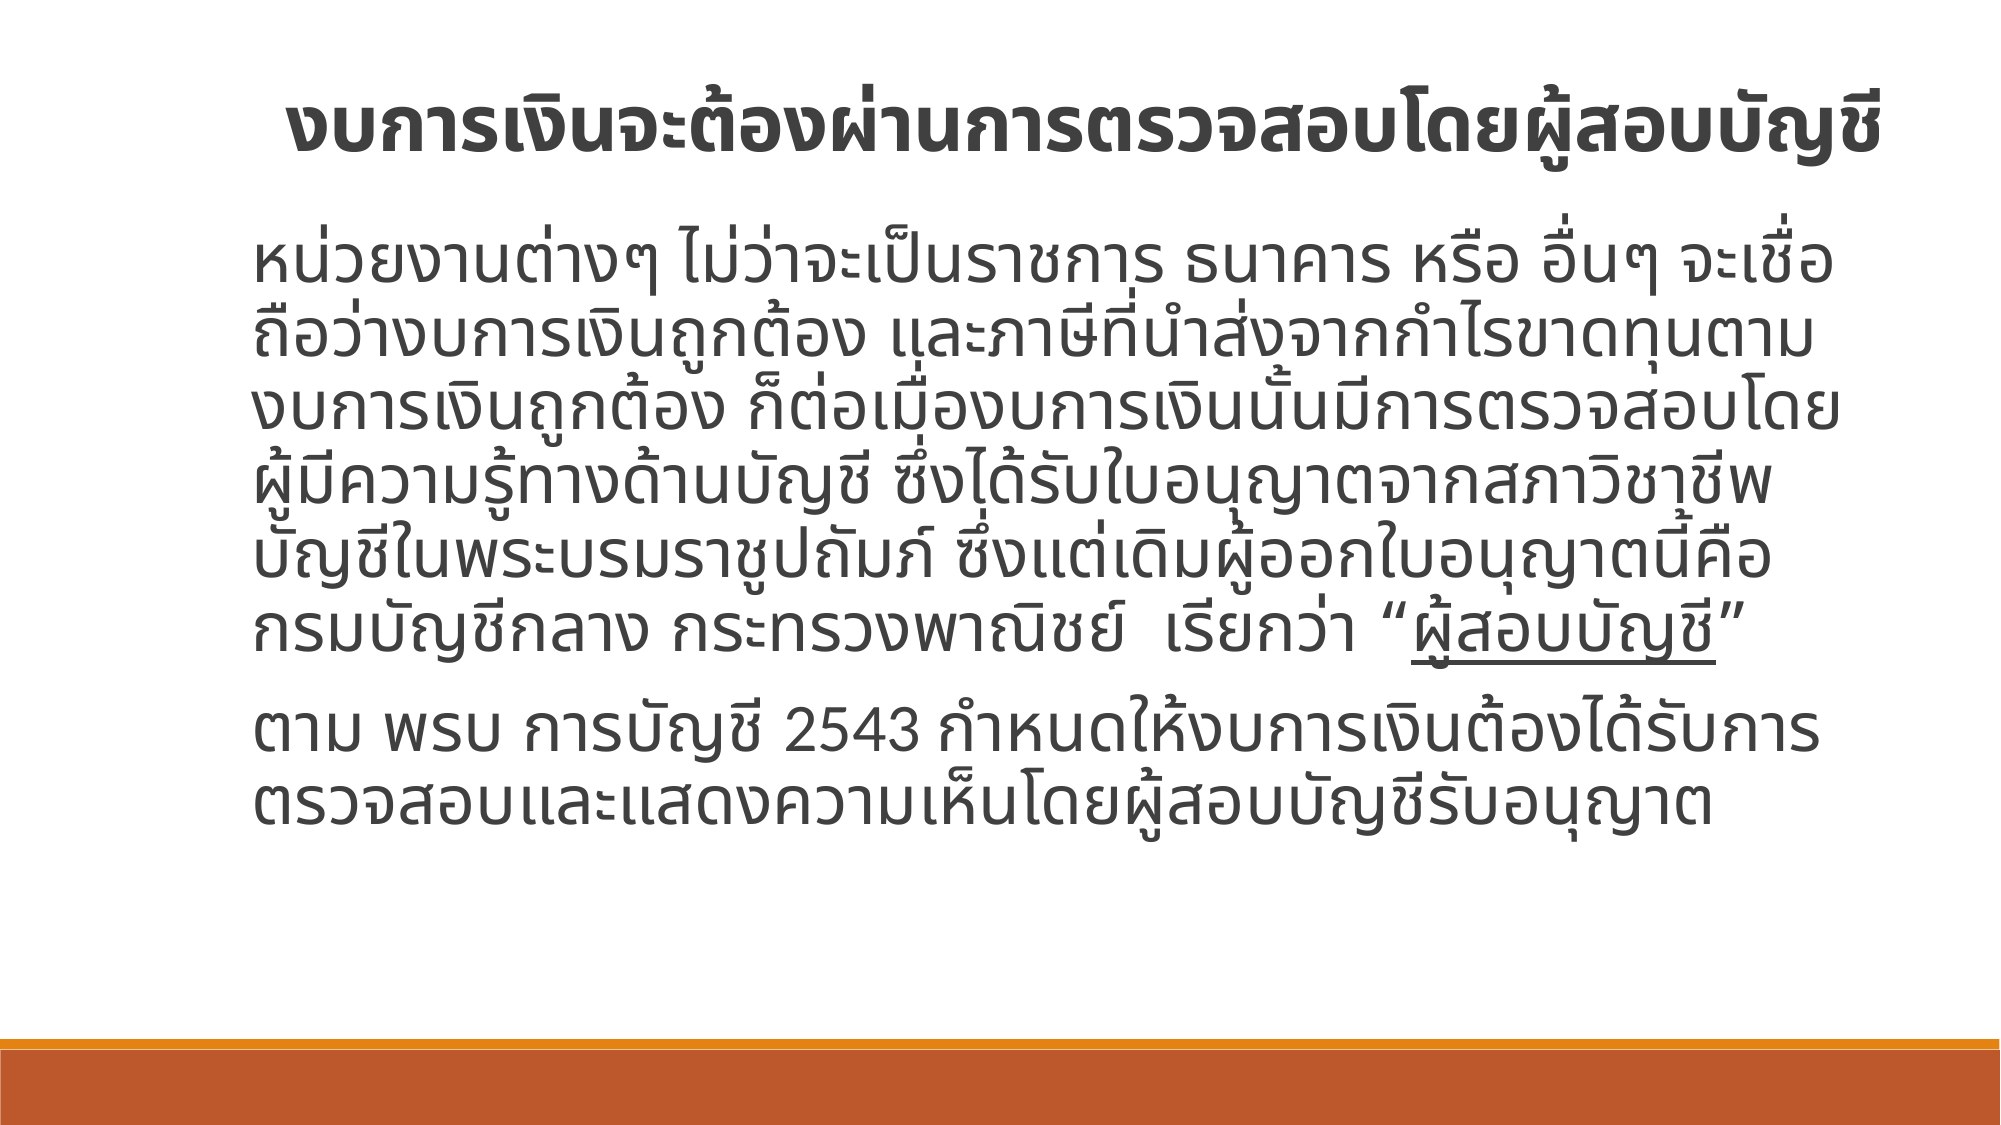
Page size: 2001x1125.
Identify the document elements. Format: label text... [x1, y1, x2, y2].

subtitle หน่วยงานต่างๆ ไม่ว่าจะเป็นราชการ ธนาคาร หรือ อื่นๆ จะเชื่อถือว่างบการเงินถูกต้อง และภาษีที่นำส่งจากกำไรขาดทุนตามงบการเงินถูกต้อง ก็ต่อเมื่องบการเงินนั้นมีการตรวจสอบโดยผู้มีความรู้ทางด้านบัญชี ซึ่งได้รับใบอนุญาตจากสภาวิชาชีพบัญชีในพระบรมราชูปถัมภ์ ซึ่งแต่เดิมผู้ออกใบอนุญาตนี้คือกรมบัญชีกลาง กระทรวงพาณิชย์ เรียกว่า “ผู้สอบบัญชี” ตาม พรบ การบัญชี 2543 กำหนดให้งบการเงินต้องได้รับการตรวจสอบและแสดงความเห็นโดยผู้สอบบัญชีรับอนุญาต [237, 216, 1888, 940]
title งบการเงินจะต้องผ่านการตรวจสอบโดยผู้สอบบัญชี [270, 58, 1921, 176]
